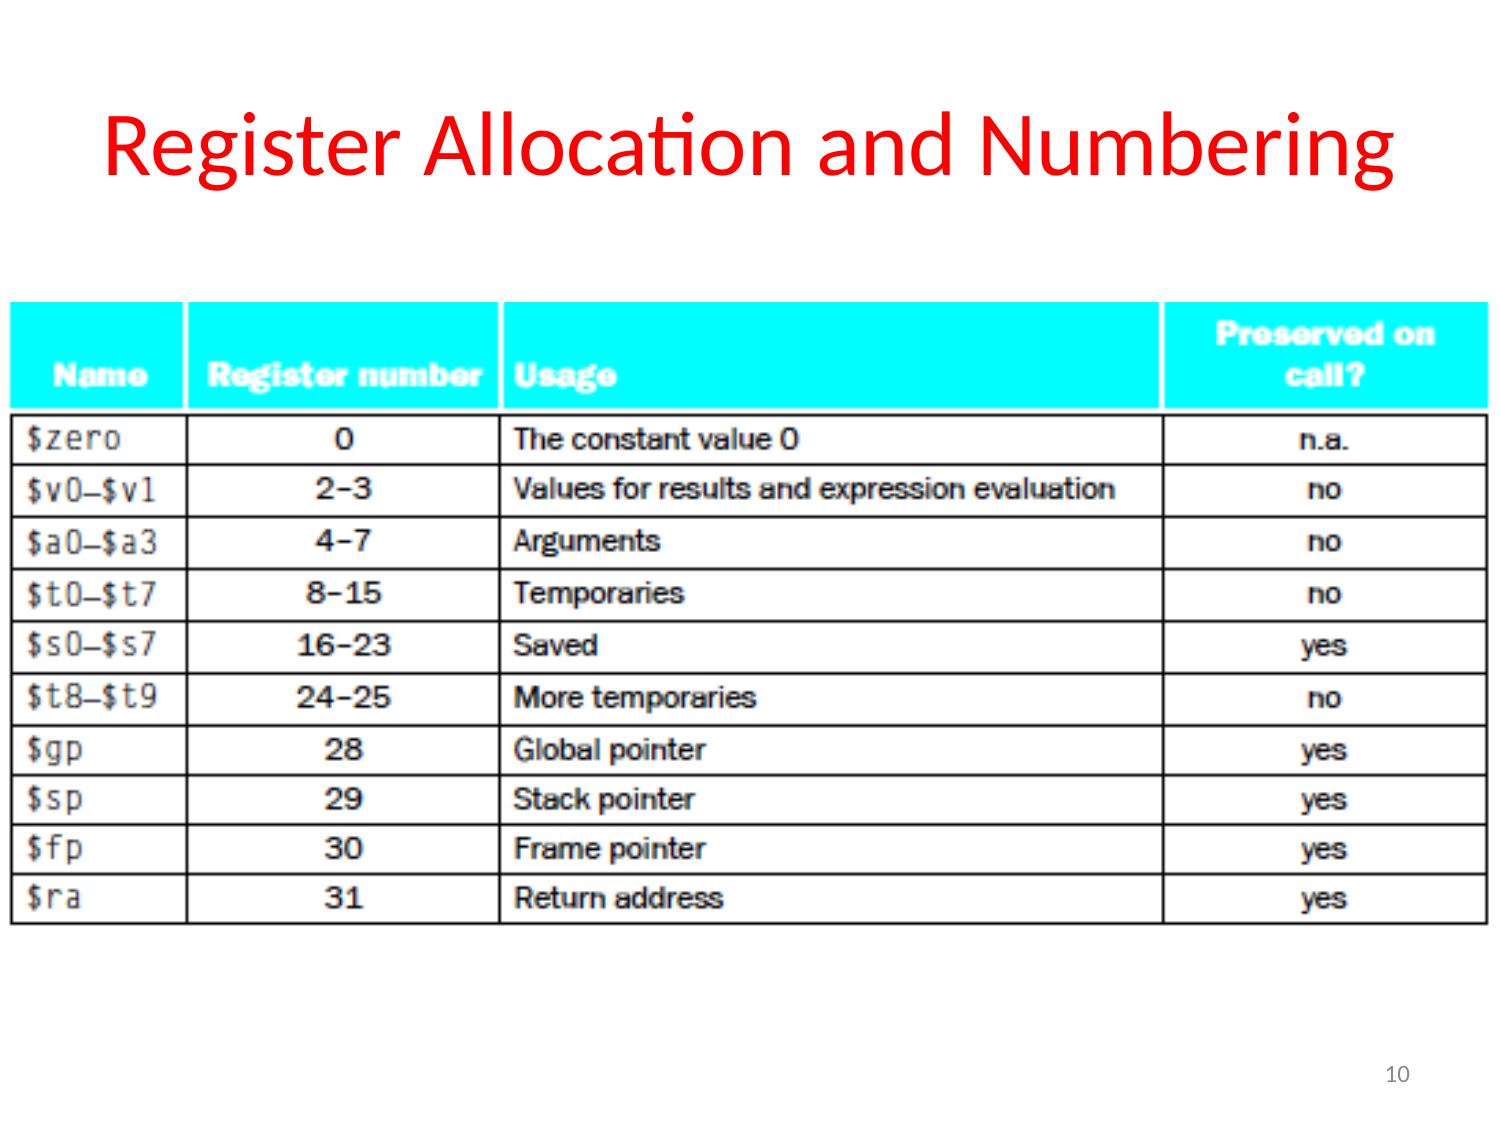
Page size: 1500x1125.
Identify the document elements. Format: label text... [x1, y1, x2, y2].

slide_number 10 [1074, 1042, 1425, 1103]
picture [0, 302, 1500, 934]
title Register Allocation and Numbering [75, 45, 1425, 233]
